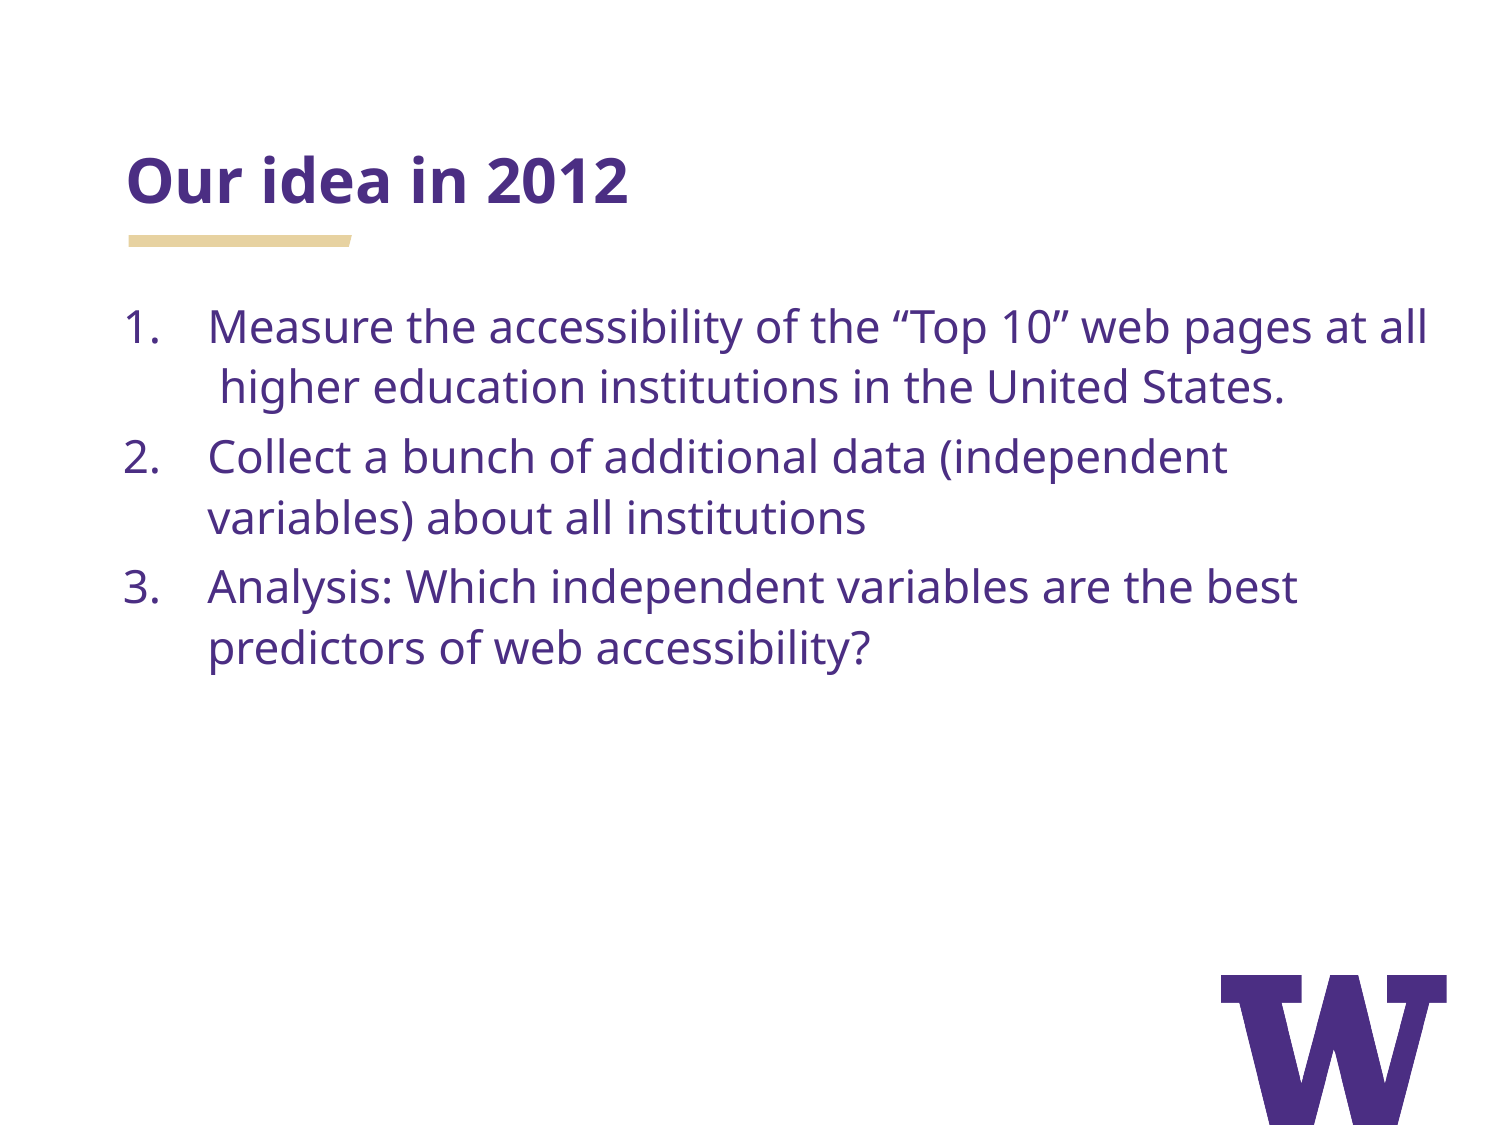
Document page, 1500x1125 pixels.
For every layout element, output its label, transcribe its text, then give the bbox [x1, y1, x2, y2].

list Measure the accessibility of the “Top 10” web pages at all higher education institutions in the United States. Collect a bunch of additional data (independent variables) about all institutions Analysis: Which independent variables are the best predictors of web accessibility? [108, 284, 1453, 944]
picture [1221, 975, 1447, 1125]
picture [128, 235, 352, 247]
title Our idea in 2012 [110, 60, 1453, 224]
